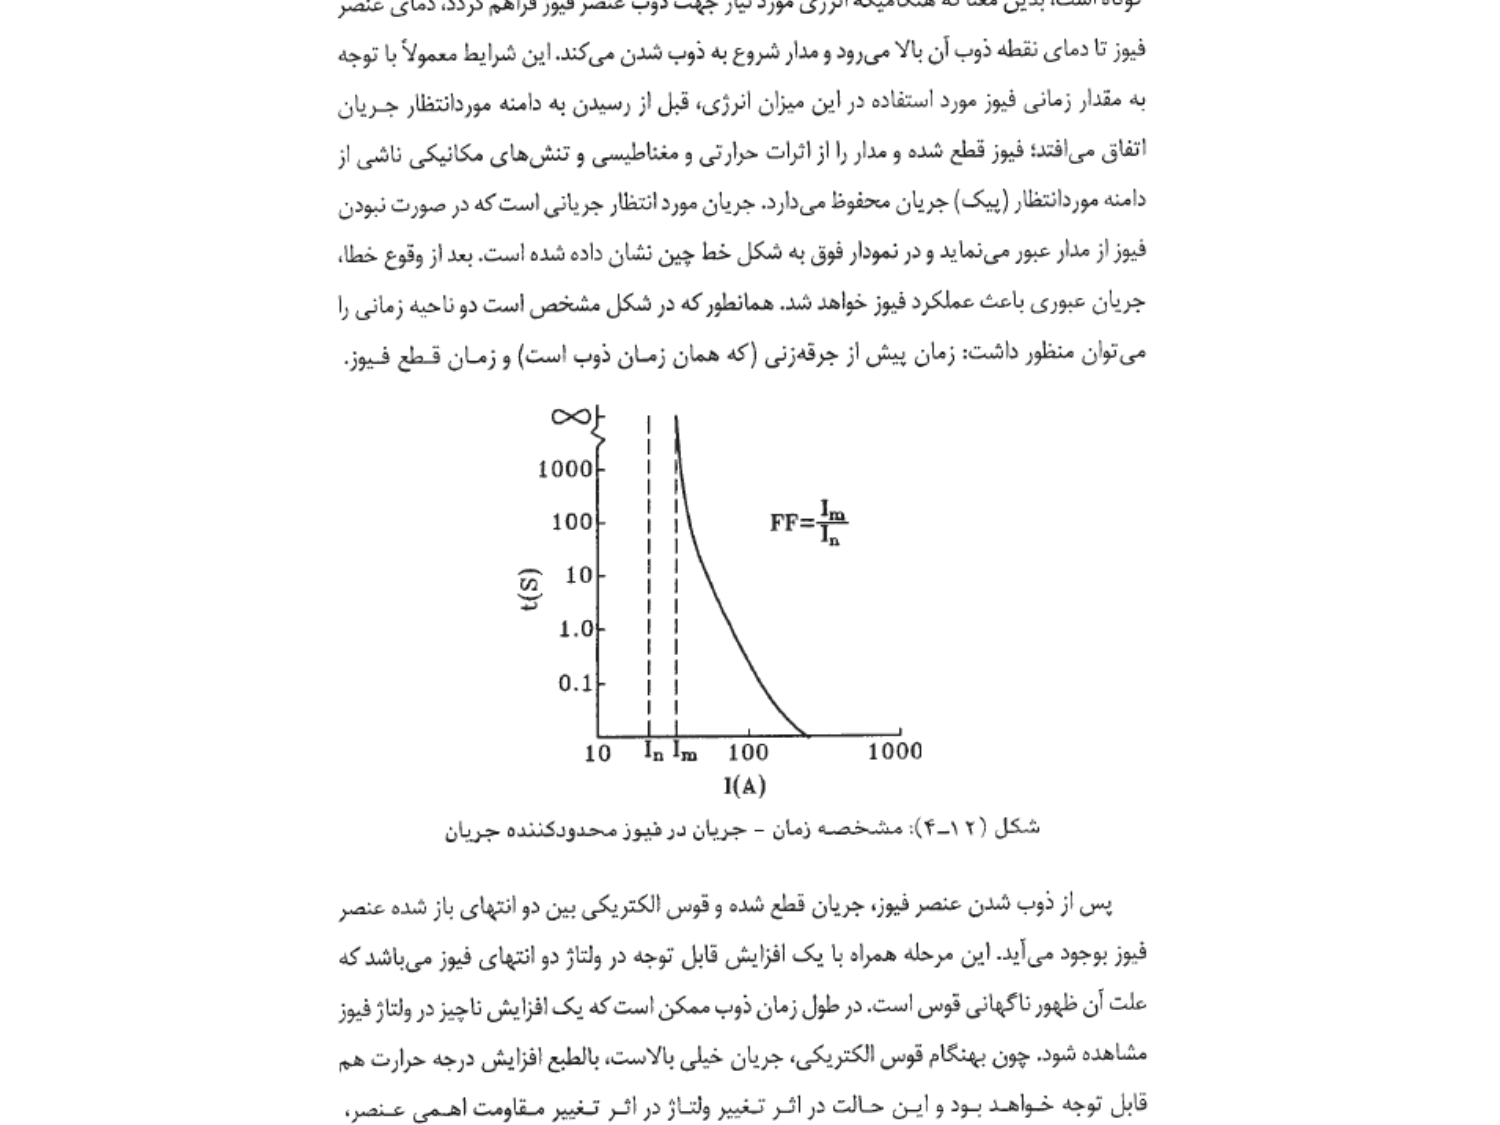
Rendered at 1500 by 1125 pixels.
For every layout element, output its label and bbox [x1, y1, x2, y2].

picture [288, 0, 1212, 1125]
